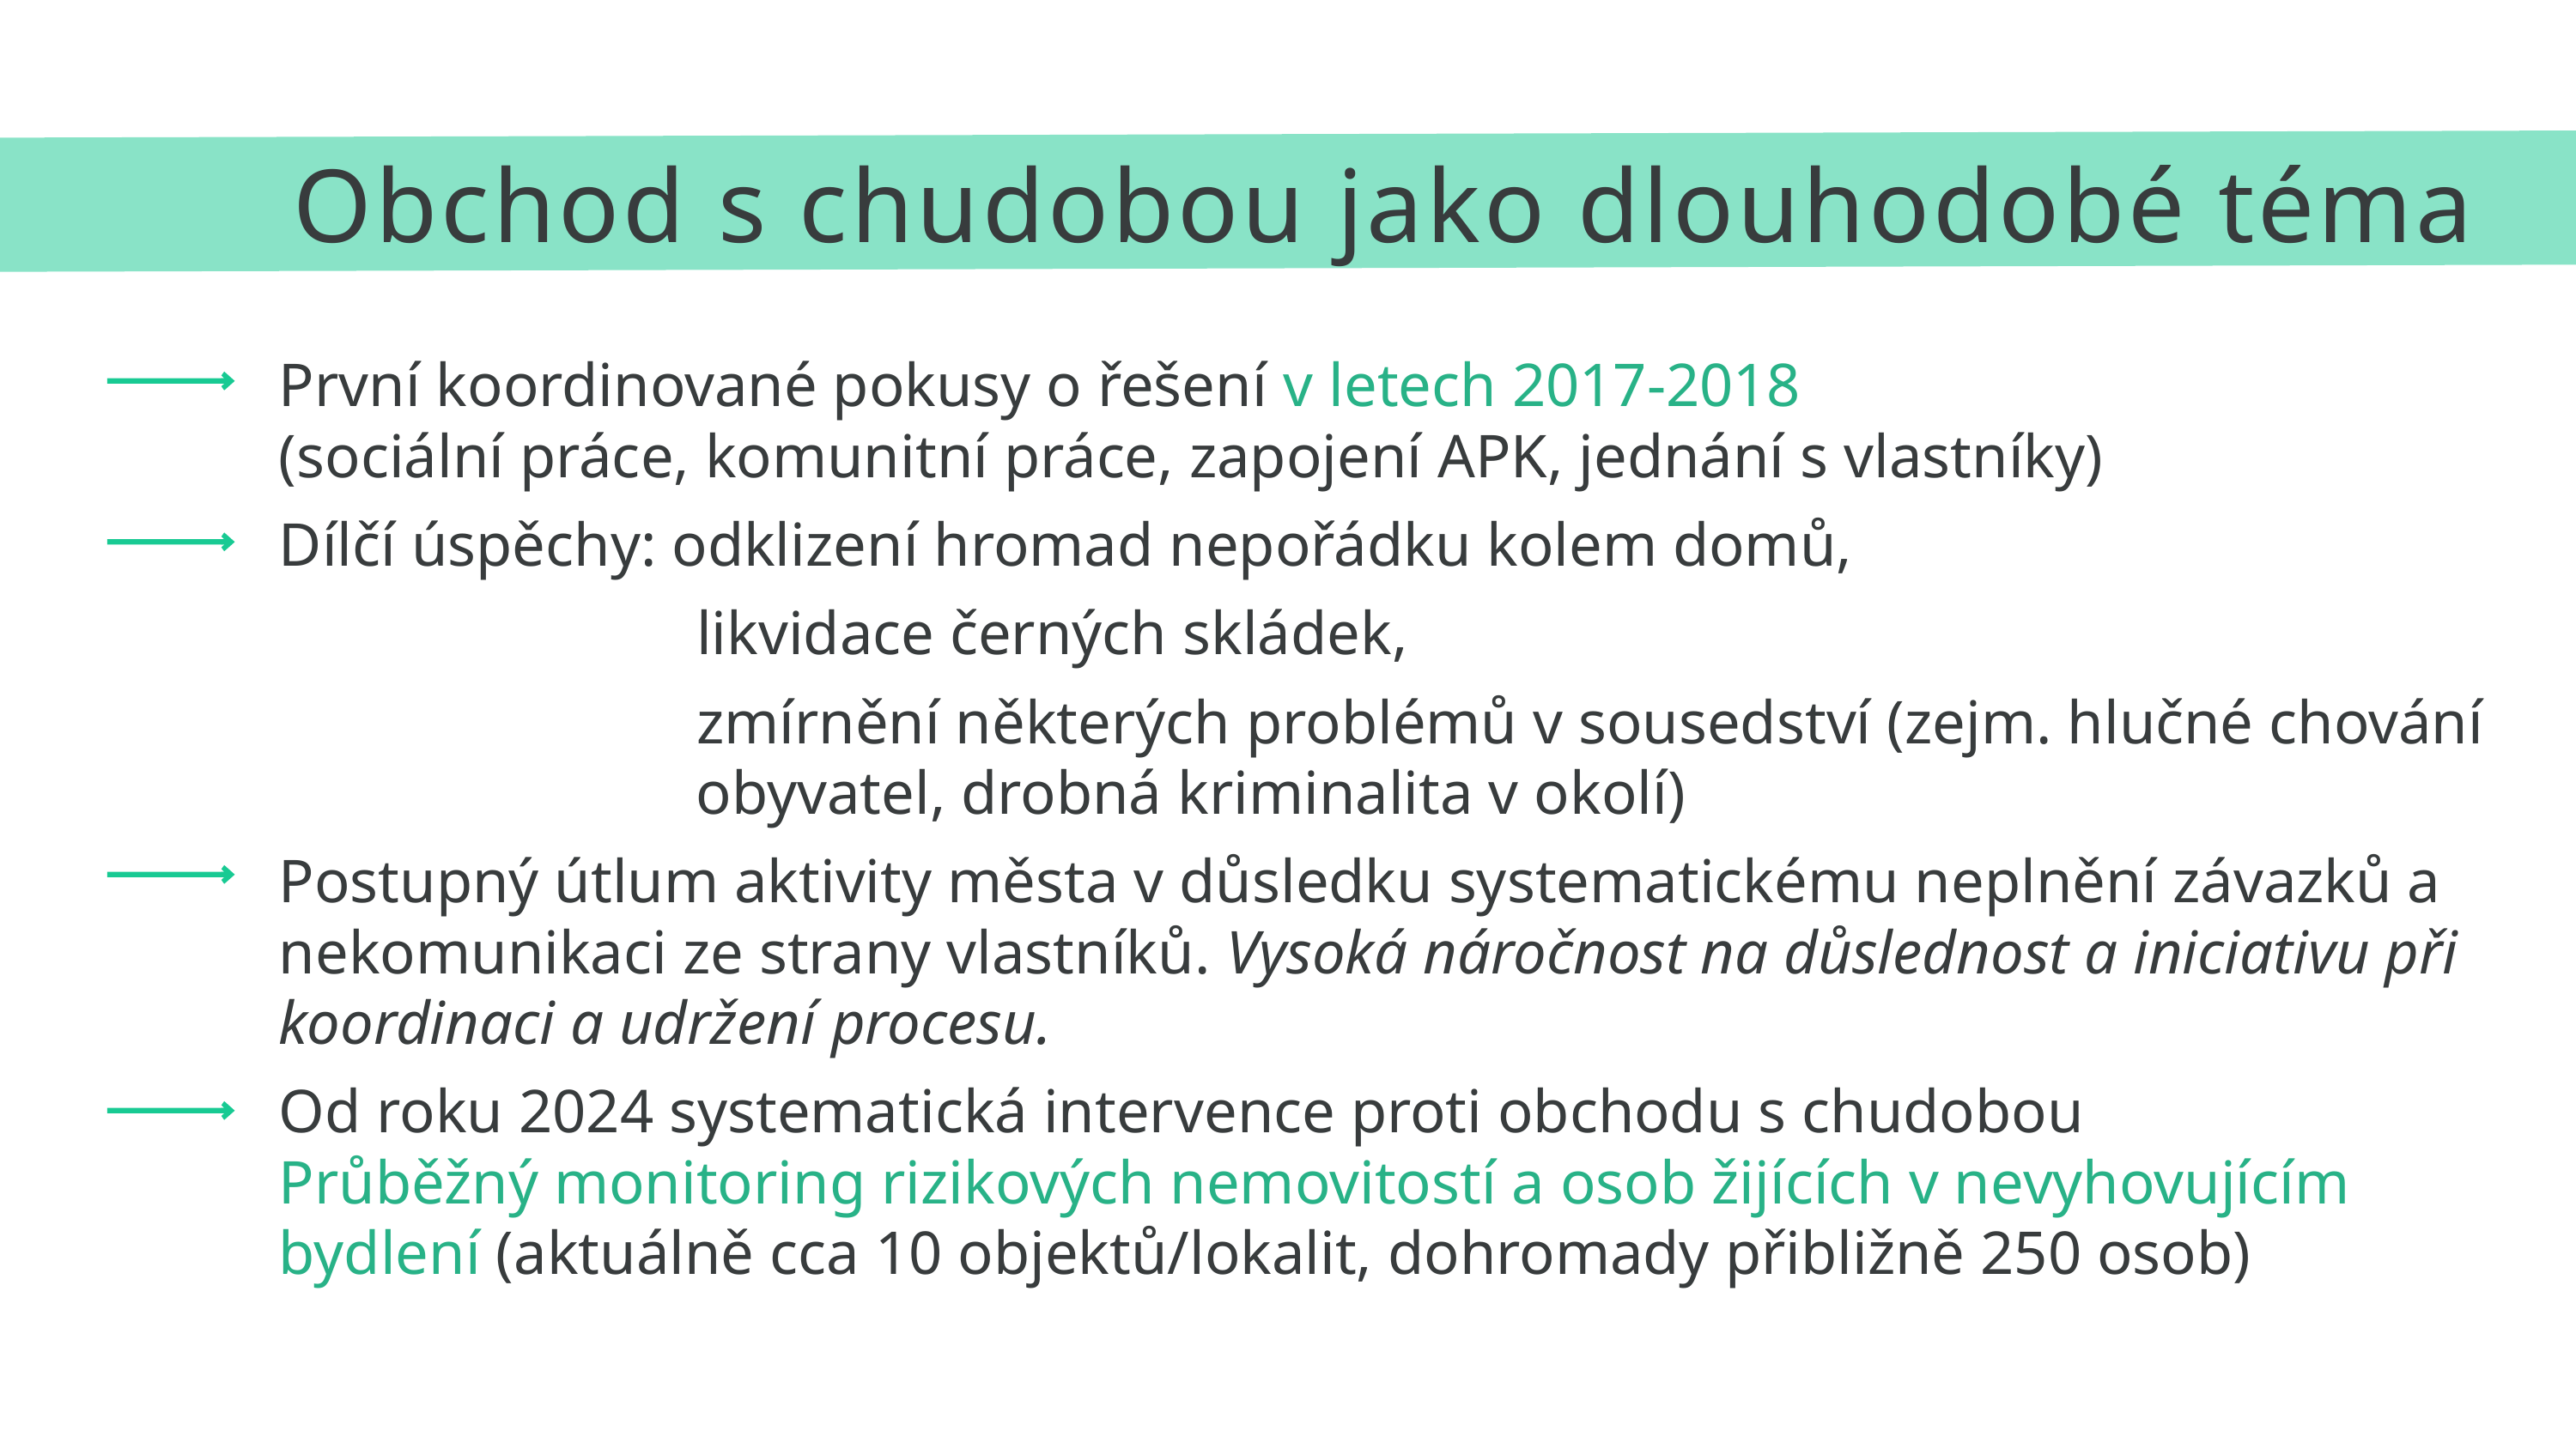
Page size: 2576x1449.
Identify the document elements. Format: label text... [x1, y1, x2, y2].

text_box Obchod s chudobou jako dlouhodobé téma [107, 173, 2476, 264]
text_box První koordinované pokusy o řešení v letech 2017-2018 (sociální práce, komunitní práce, zapojení APK, jednání s vlastníky) Dílčí úspěchy: odklizení hromad nepořádku kolem domů, likvidace černých skládek, zmírnění některých problémů v sousedství (zejm. hlučné chování obyvatel, drobná kriminalita v okolí) Postupný útlum aktivity města v důsledku systematickému neplnění závazků a nekomunikaci ze strany vlastníků. Vysoká náročnost na důslednost a iniciativu při koordinaci a udržení procesu. Od roku 2024 systematická intervence proti obchodu s chudobou Průběžný monitoring rizikových nemovitostí a osob žijících v nevyhovujícím bydlení (aktuálně cca 10 objektů/lokalit, dohromady přibližně 250 osob) [278, 348, 2555, 1287]
